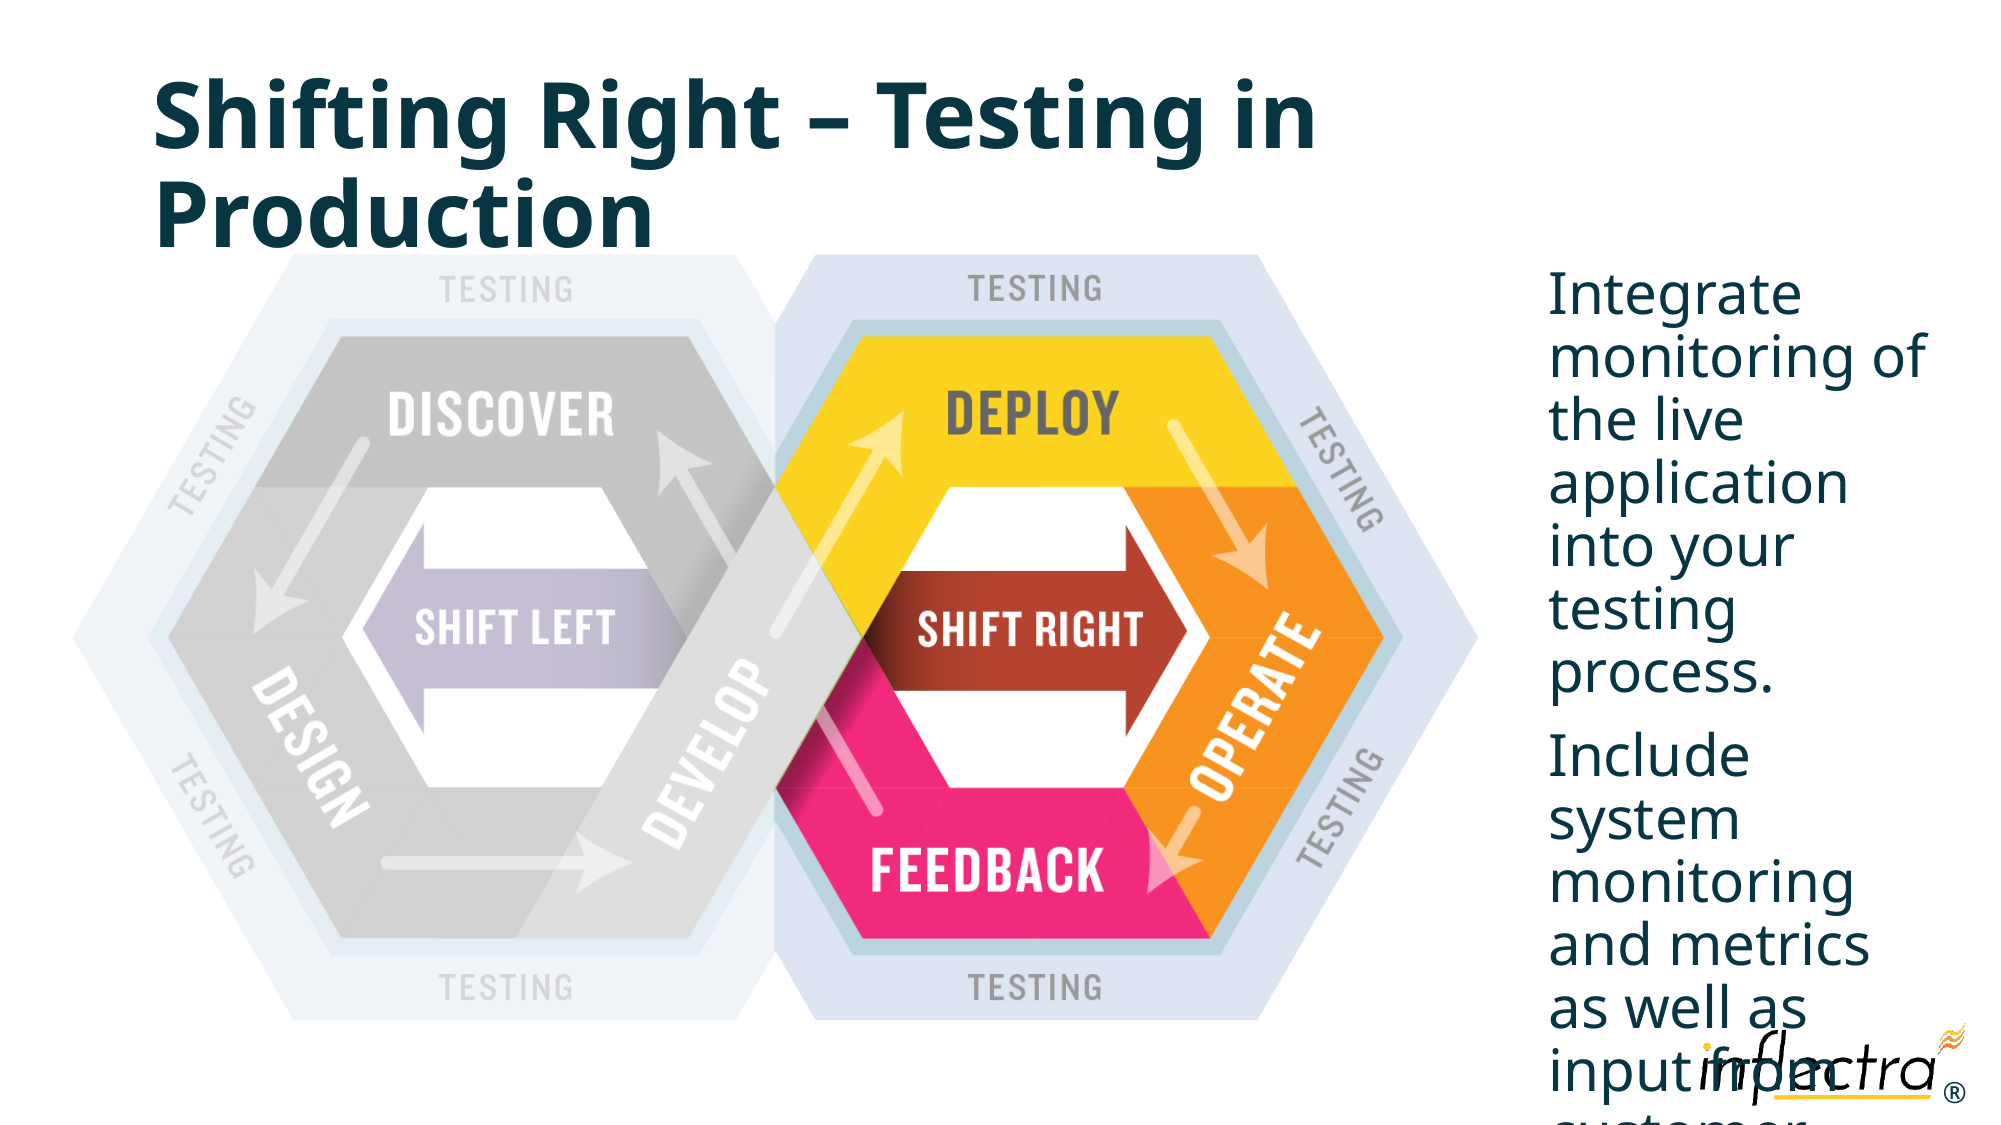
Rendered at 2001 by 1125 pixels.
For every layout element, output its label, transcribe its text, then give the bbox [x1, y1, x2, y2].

picture [1692, 1017, 1971, 1112]
picture [72, 254, 1479, 1021]
list Integrate monitoring of the live application into your testing process. Include system monitoring and metrics as well as input from customer support and the business. [1533, 257, 1957, 994]
title Shifting Right – Testing in Production [137, 59, 1863, 278]
